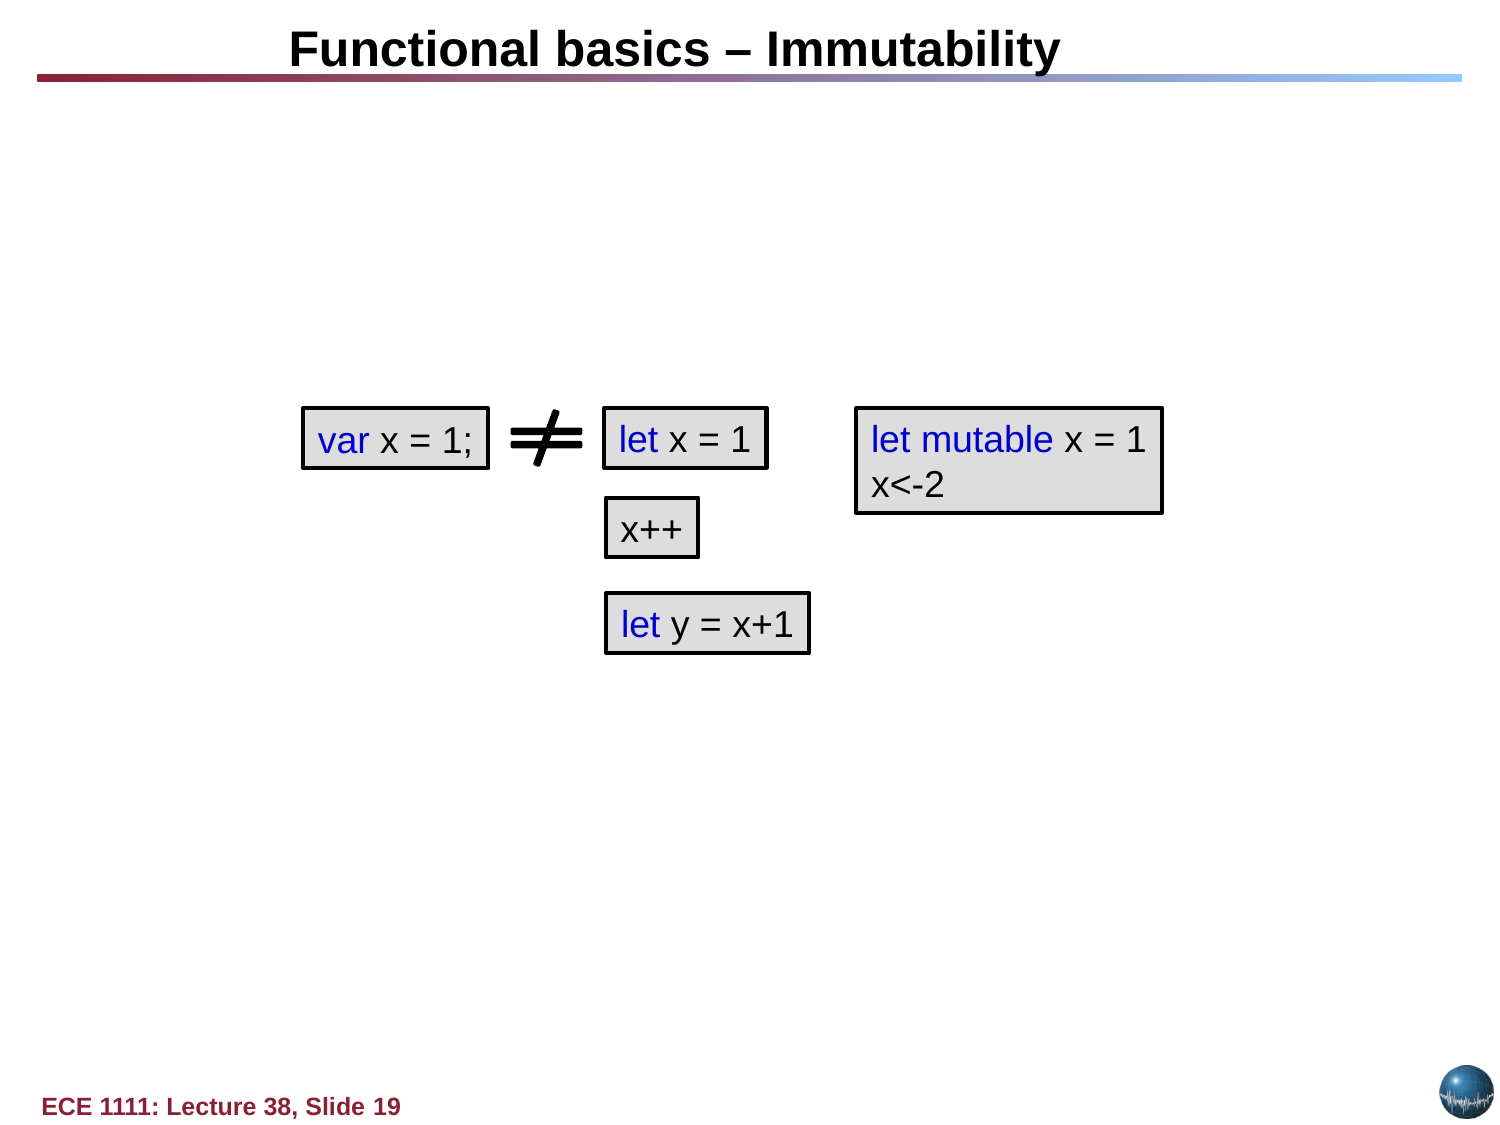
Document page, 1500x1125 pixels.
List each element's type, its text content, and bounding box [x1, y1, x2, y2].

title Functional basics – Immutability [0, 9, 1350, 70]
picture [1439, 1065, 1494, 1119]
text_box [510, 409, 583, 467]
text_box let x = 1 [602, 406, 769, 470]
text_box let y = x+1 [604, 591, 811, 655]
text_box let mutable x = 1 x<-2 [854, 406, 1164, 515]
text_box x++ [604, 496, 700, 559]
text_box var x = 1; [301, 406, 490, 470]
